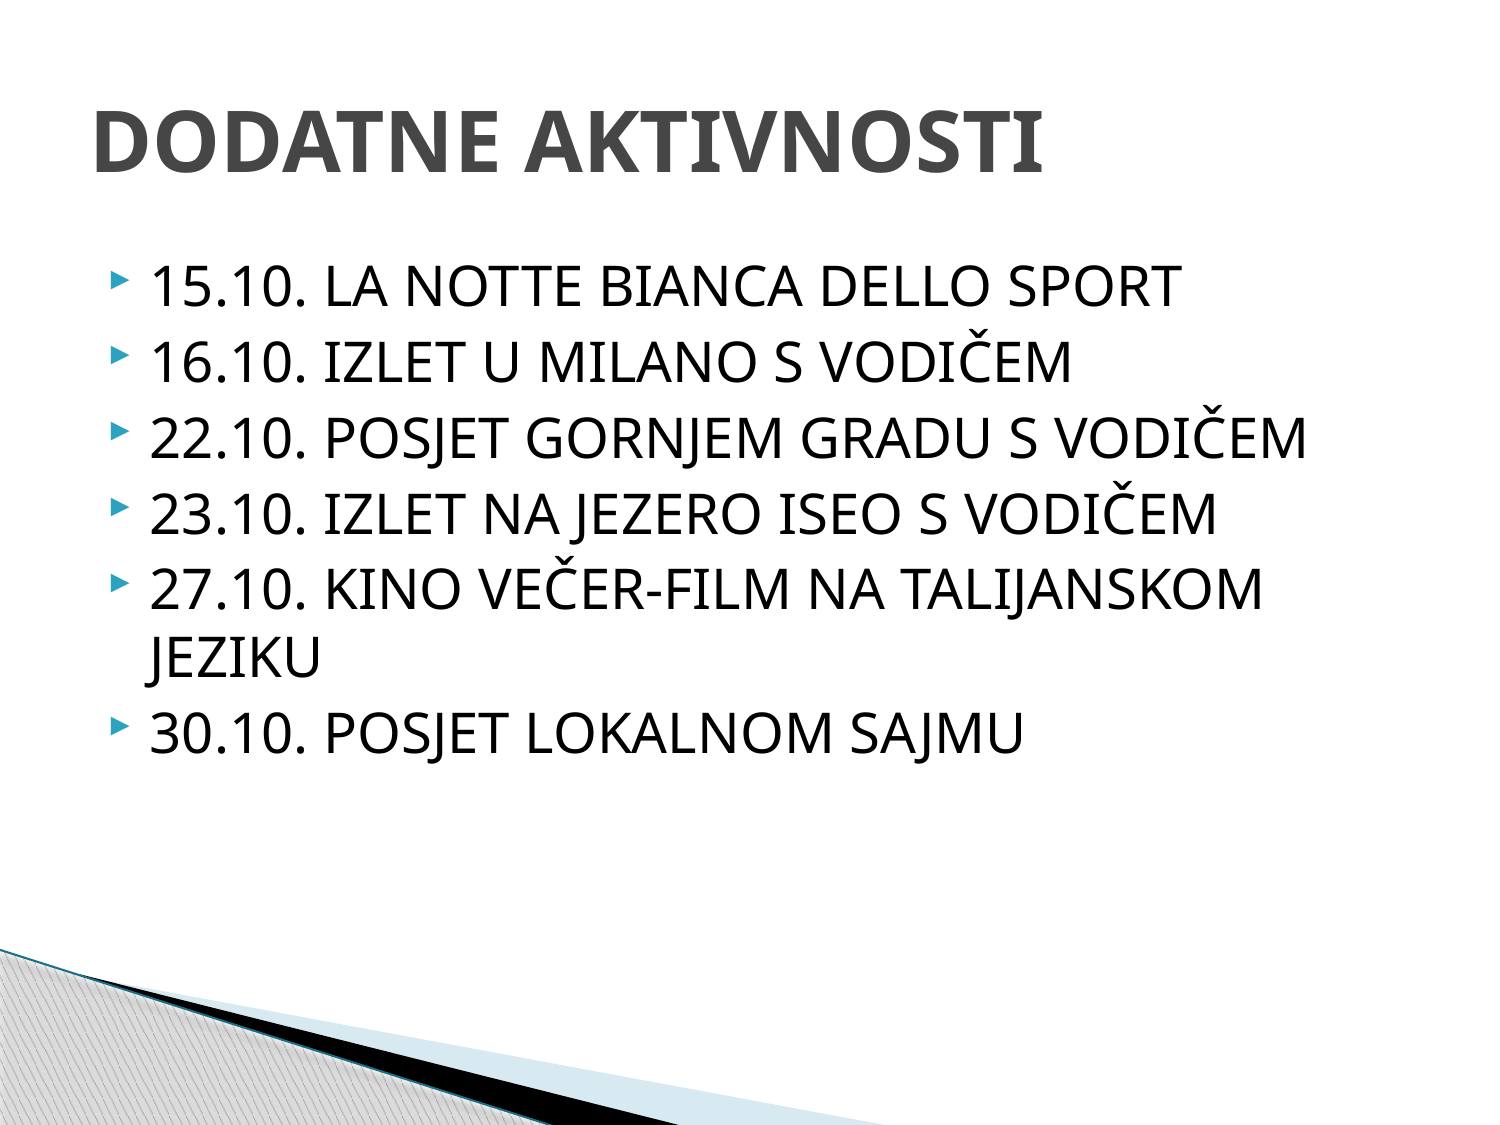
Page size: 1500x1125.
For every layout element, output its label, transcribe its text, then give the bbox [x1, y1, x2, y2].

title DODATNE AKTIVNOSTI [75, 45, 1425, 233]
list 15.10. LA NOTTE BIANCA DELLO SPORT 16.10. IZLET U MILANO S VODIČEM 22.10. POSJET GORNJEM GRADU S VODIČEM 23.10. IZLET NA JEZERO ISEO S VODIČEM 27.10. KINO VEČER-FILM NA TALIJANSKOM JEZIKU 30.10. POSJET LOKALNOM SAJMU [75, 243, 1425, 986]
